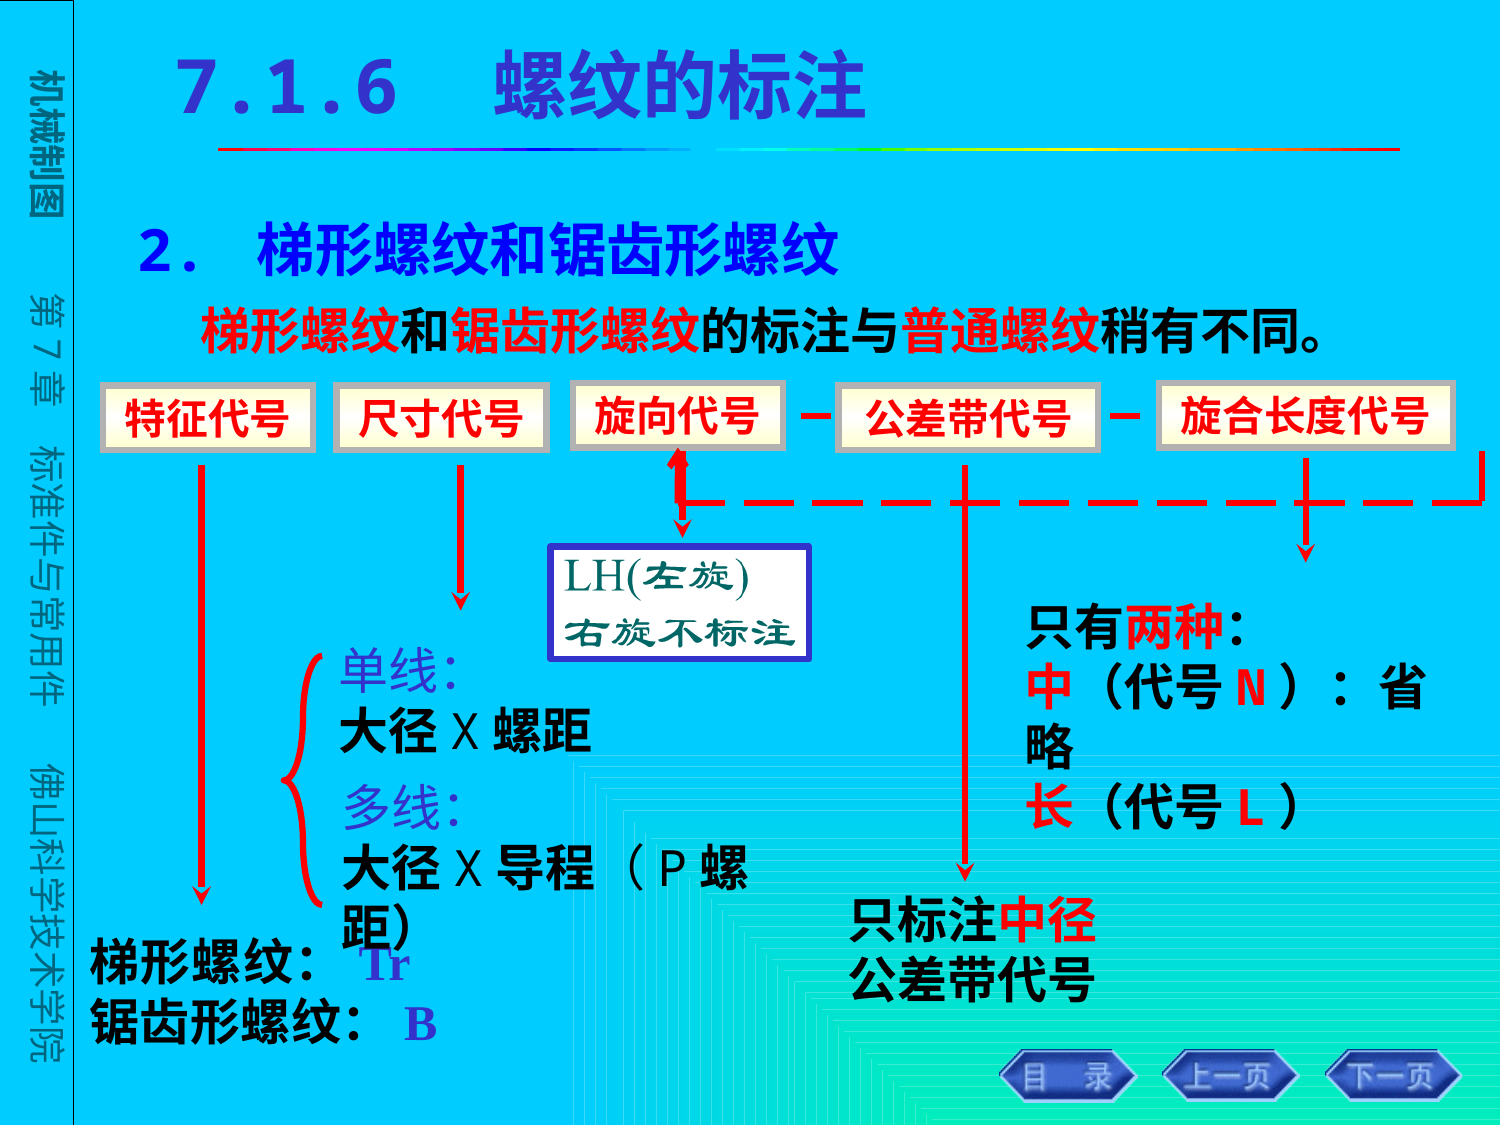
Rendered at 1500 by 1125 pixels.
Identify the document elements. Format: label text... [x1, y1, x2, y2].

text_box 单线： 大径X螺距 [323, 632, 609, 767]
text_box 2. 梯形螺纹和锯齿形螺纹 [123, 205, 868, 291]
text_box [677, 448, 1483, 504]
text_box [102, 382, 1454, 452]
text_box 只标注中径公差带代号 [832, 881, 1122, 1017]
text_box 只有两种： 中（代号N）：省略 长（代号L） [1009, 587, 1483, 843]
text_box [283, 655, 323, 905]
text_box 多线： 大径X导程（P螺距） [326, 768, 774, 964]
picture [1325, 1049, 1463, 1102]
text_box 锯齿形螺纹：B [29, 982, 453, 1118]
picture [553, 549, 807, 657]
picture [999, 1049, 1138, 1103]
text_box 7.1.6 螺纹的标注 [159, 30, 1388, 161]
picture [1162, 1049, 1300, 1102]
picture [282, 654, 321, 907]
text_box 梯形螺纹：Tr [29, 923, 453, 982]
text_box 梯形螺纹和锯齿形螺纹的标注与普通螺纹稍有不同。 [128, 291, 1400, 367]
